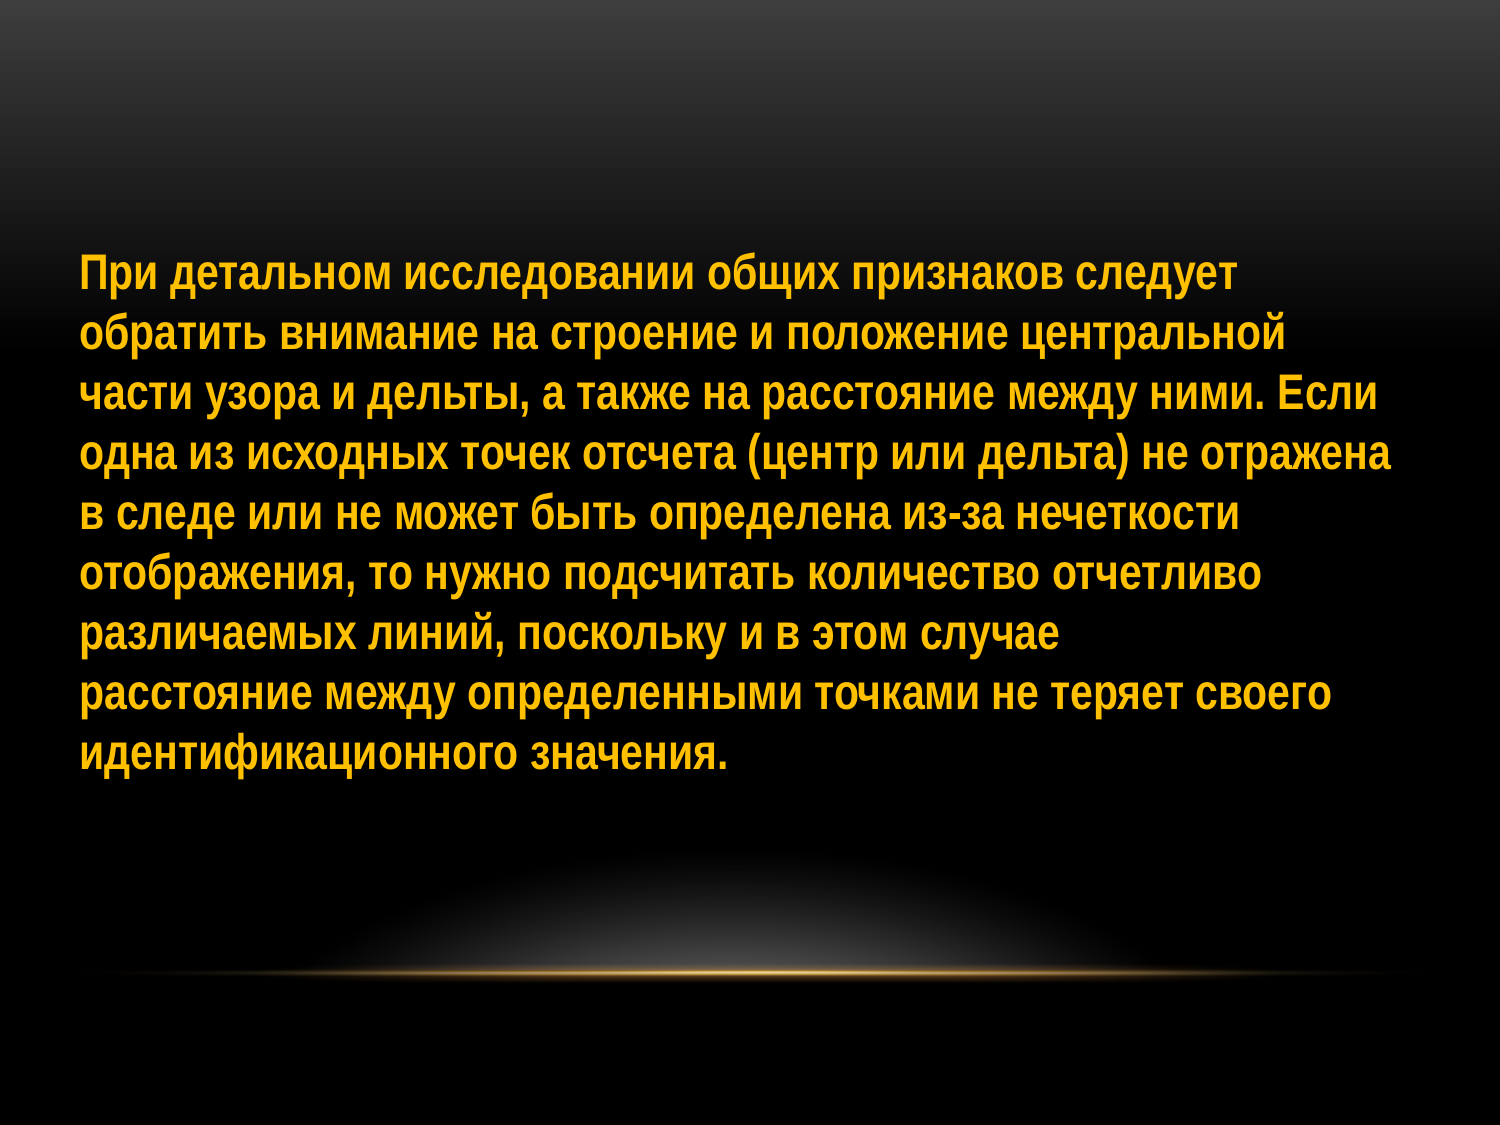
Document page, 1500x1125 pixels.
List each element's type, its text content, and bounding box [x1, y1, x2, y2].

picture [0, 0, 1500, 1125]
text_box При детальном исследовании общих признаков следует обратить внимание на строение и положение центральной части узора и дельты, а также на расстояние между ними. Если одна из исходных точек отсчета (центр или дельта) не отражена в следе или не может быть определена из-за нечеткости отображения, то нужно подсчитать количество отчетливо различаемых линий, поскольку и в этом случае расстояние между определенными точками не теряет своего идентификационного значения. [64, 231, 1424, 787]
